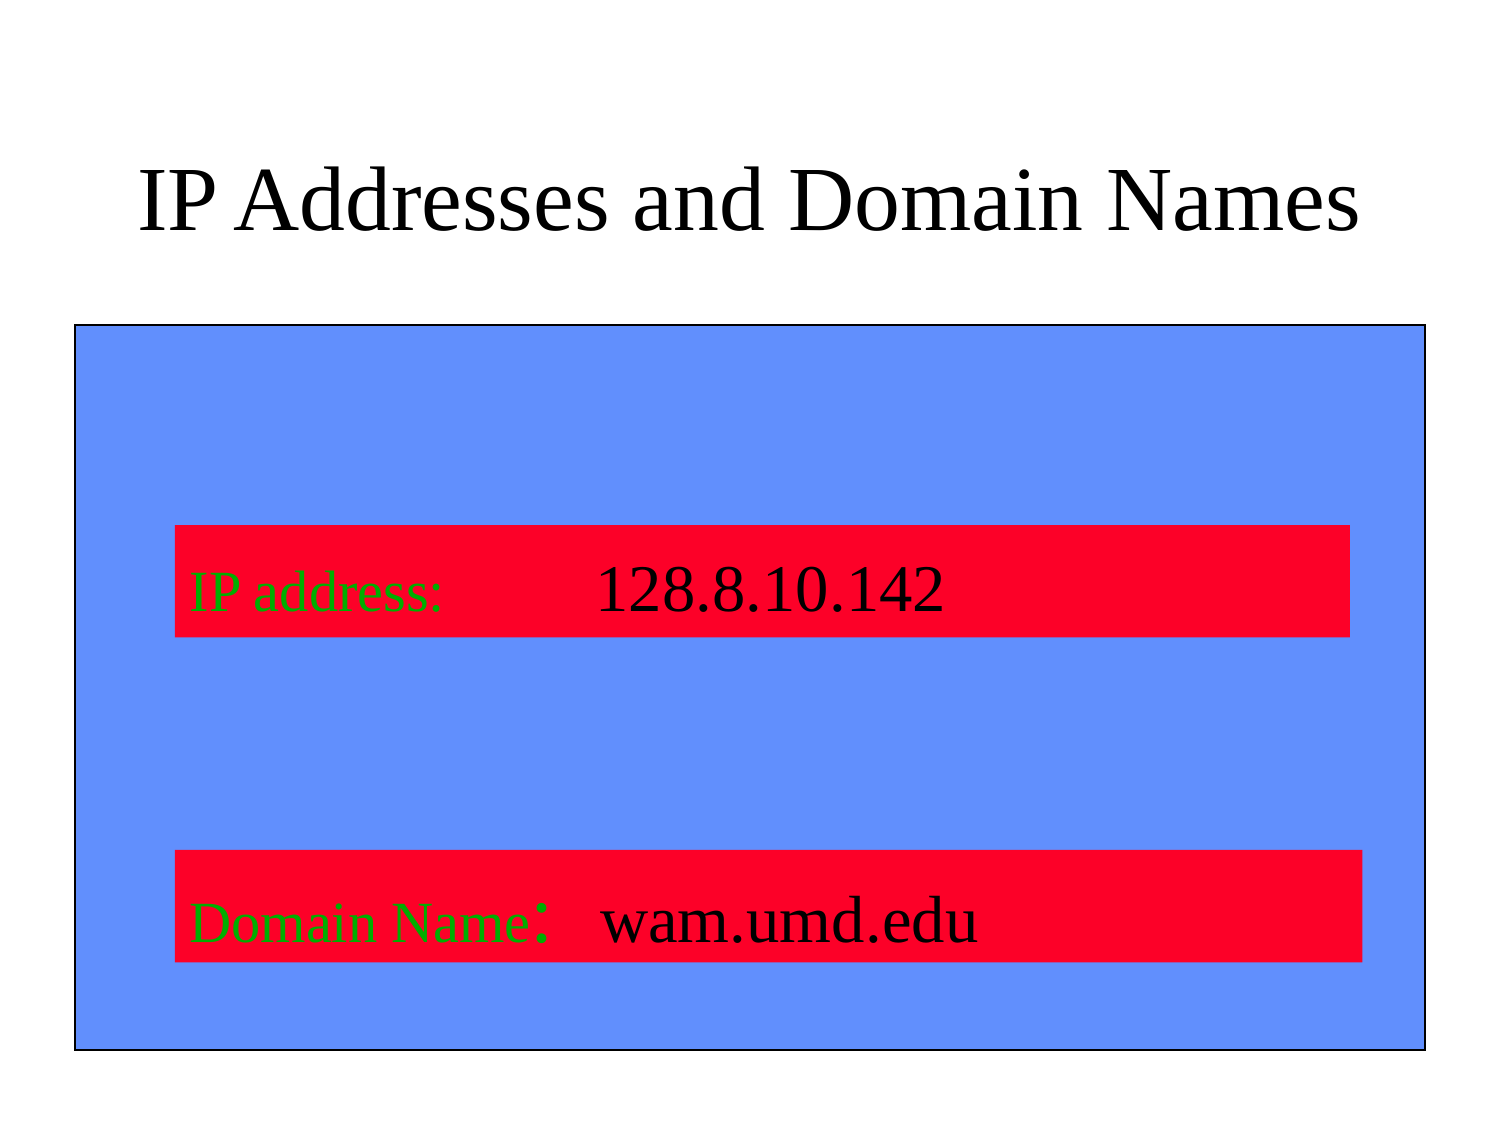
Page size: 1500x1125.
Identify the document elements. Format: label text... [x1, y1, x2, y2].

text_box Domain Name: wam.umd.edu [174, 849, 1363, 963]
text_box IP address: 128.8.10.142 [174, 525, 1350, 638]
text_box [74, 324, 1425, 1050]
title IP Addresses and Domain Names [111, 99, 1388, 288]
